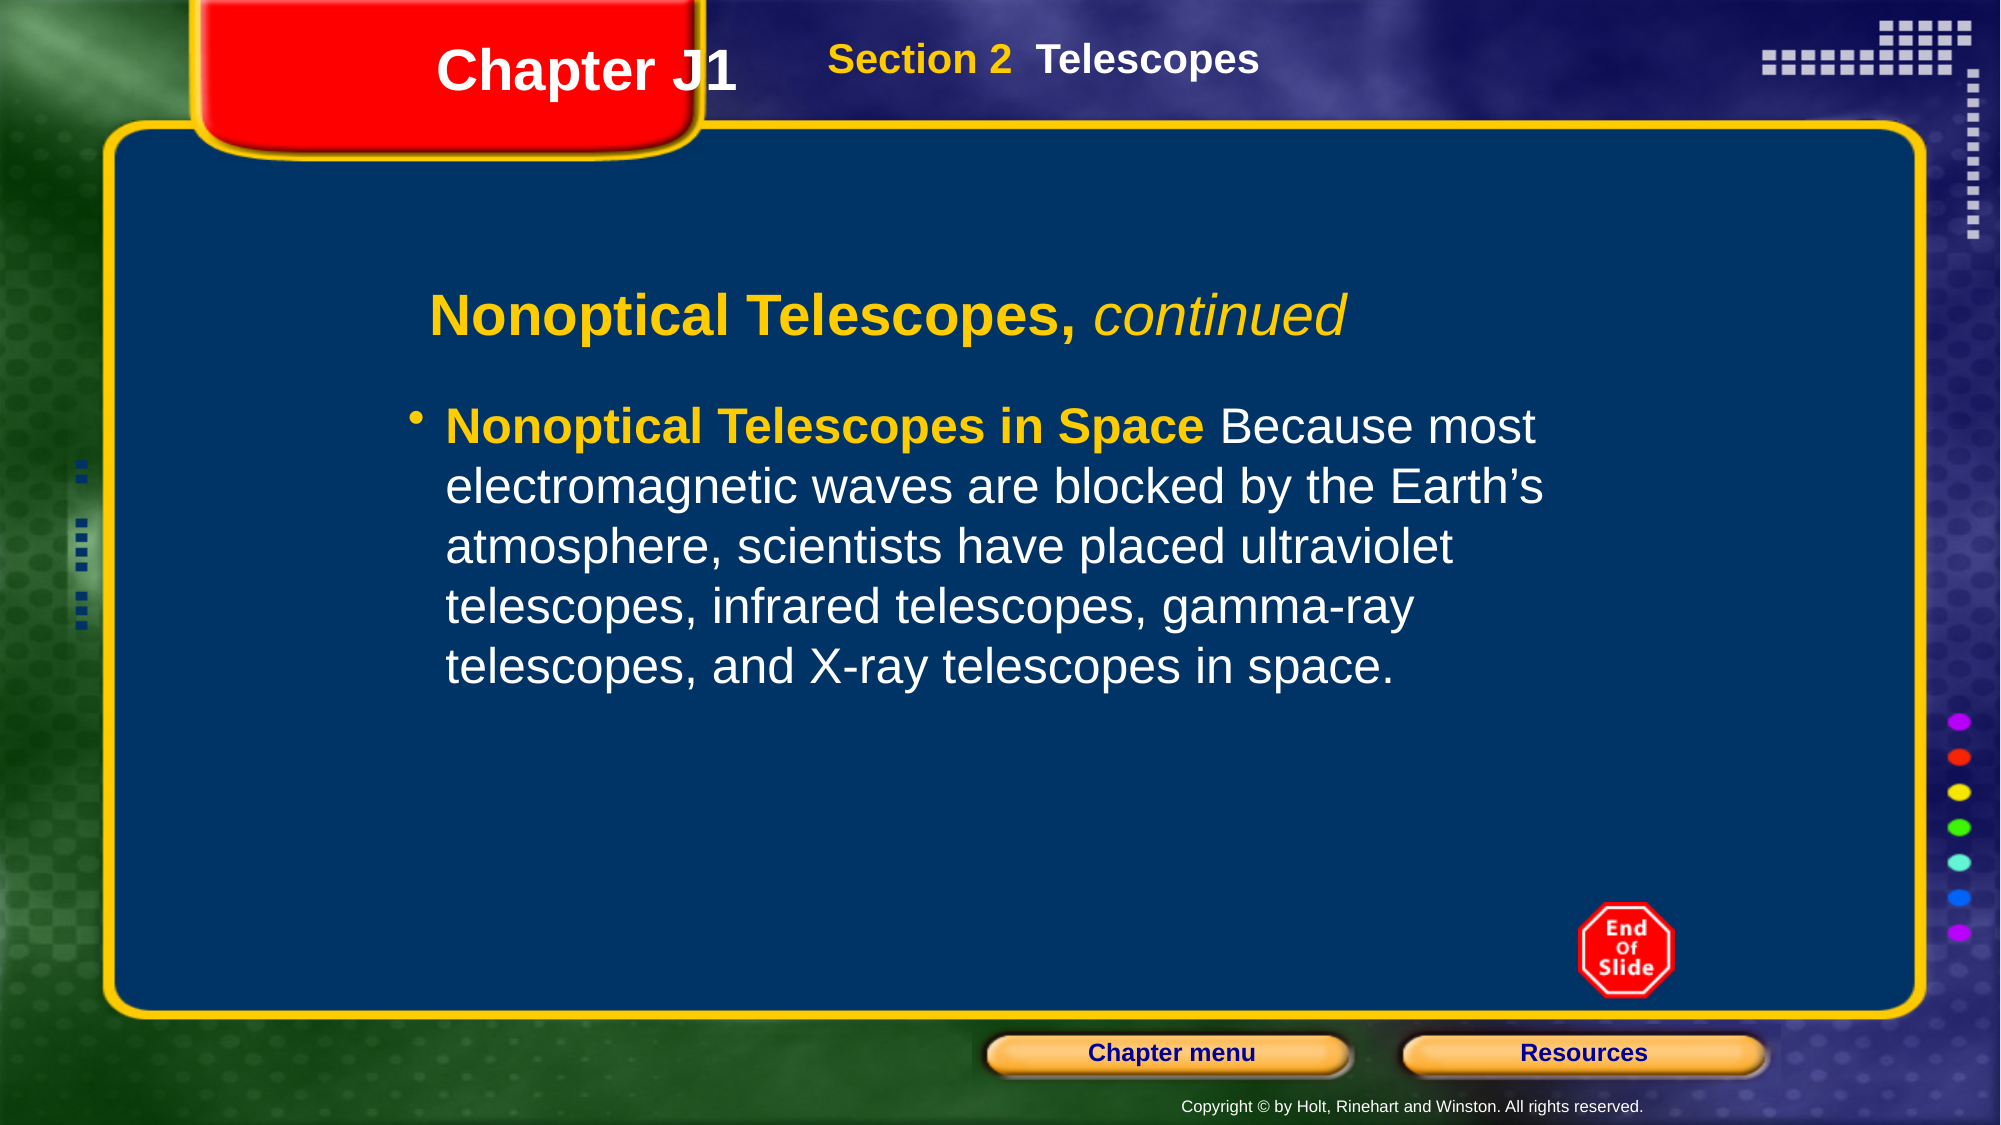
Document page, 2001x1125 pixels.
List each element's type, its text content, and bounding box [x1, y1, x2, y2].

text_box Nonoptical Telescopes, continued [415, 270, 1675, 425]
text_box Chapter J1 [421, 24, 753, 110]
text_box Section 2 Telescopes [812, 24, 1572, 90]
picture [0, 0, 2001, 1125]
text_box Nonoptical Telescopes in Space Because most electromagnetic waves are blocked by the Earth’s atmosphere, scientists have placed ultraviolet telescopes, infrared telescopes, gamma-ray telescopes, and X-ray telescopes in space. [393, 386, 1625, 761]
